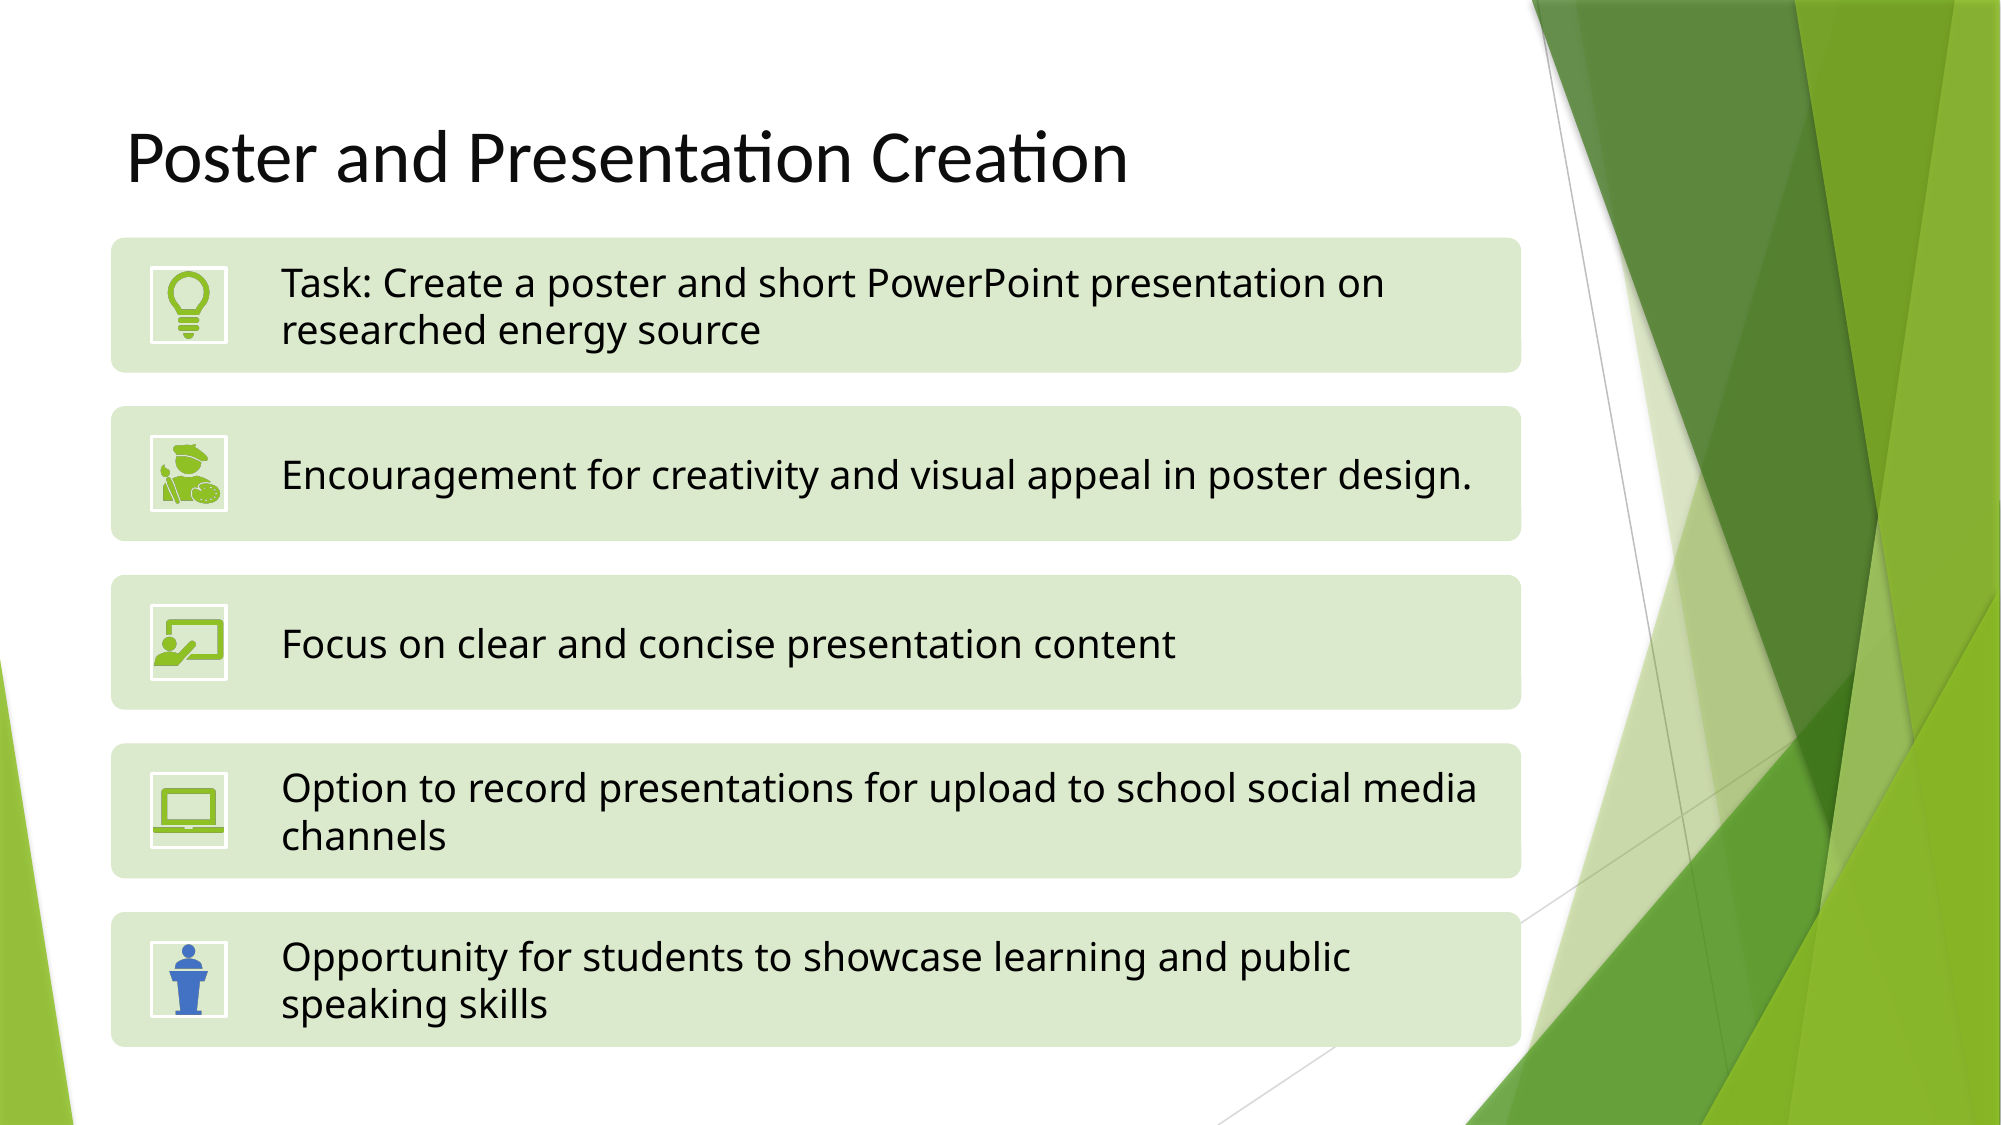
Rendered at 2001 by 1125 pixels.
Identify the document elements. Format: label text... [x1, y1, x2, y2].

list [110, 236, 1522, 1048]
title Poster and Presentation Creation [111, 99, 1522, 236]
